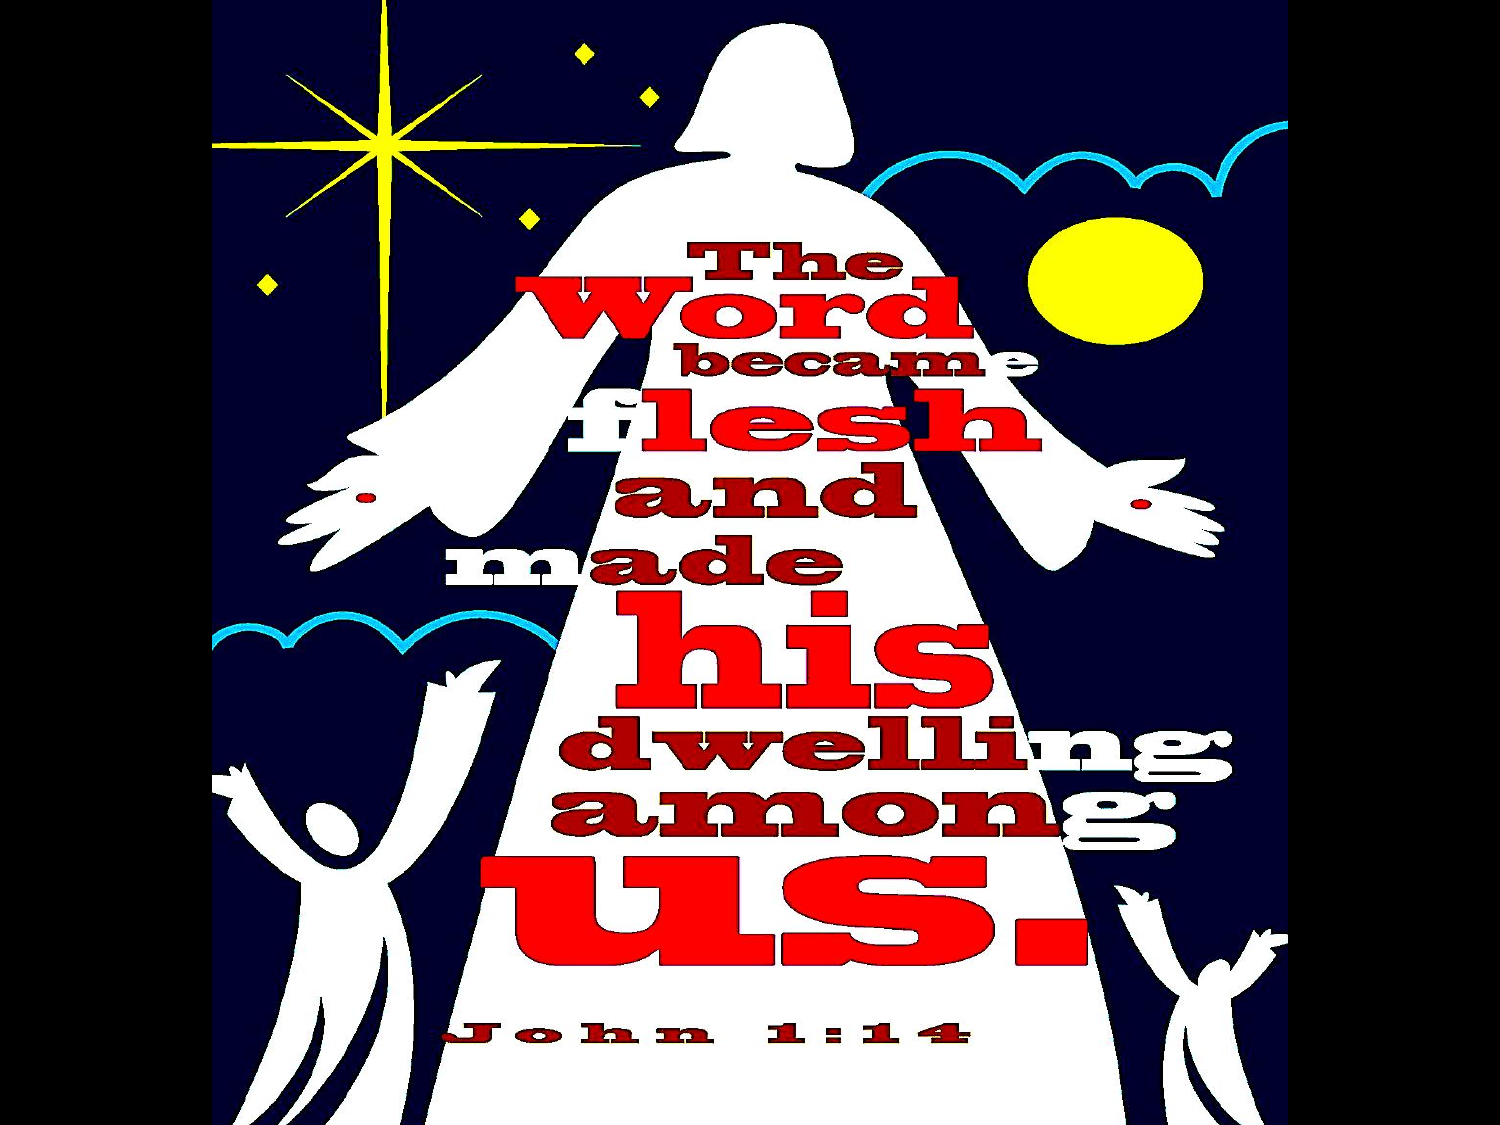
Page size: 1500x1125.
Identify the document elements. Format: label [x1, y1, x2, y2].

picture [212, 0, 1288, 1125]
